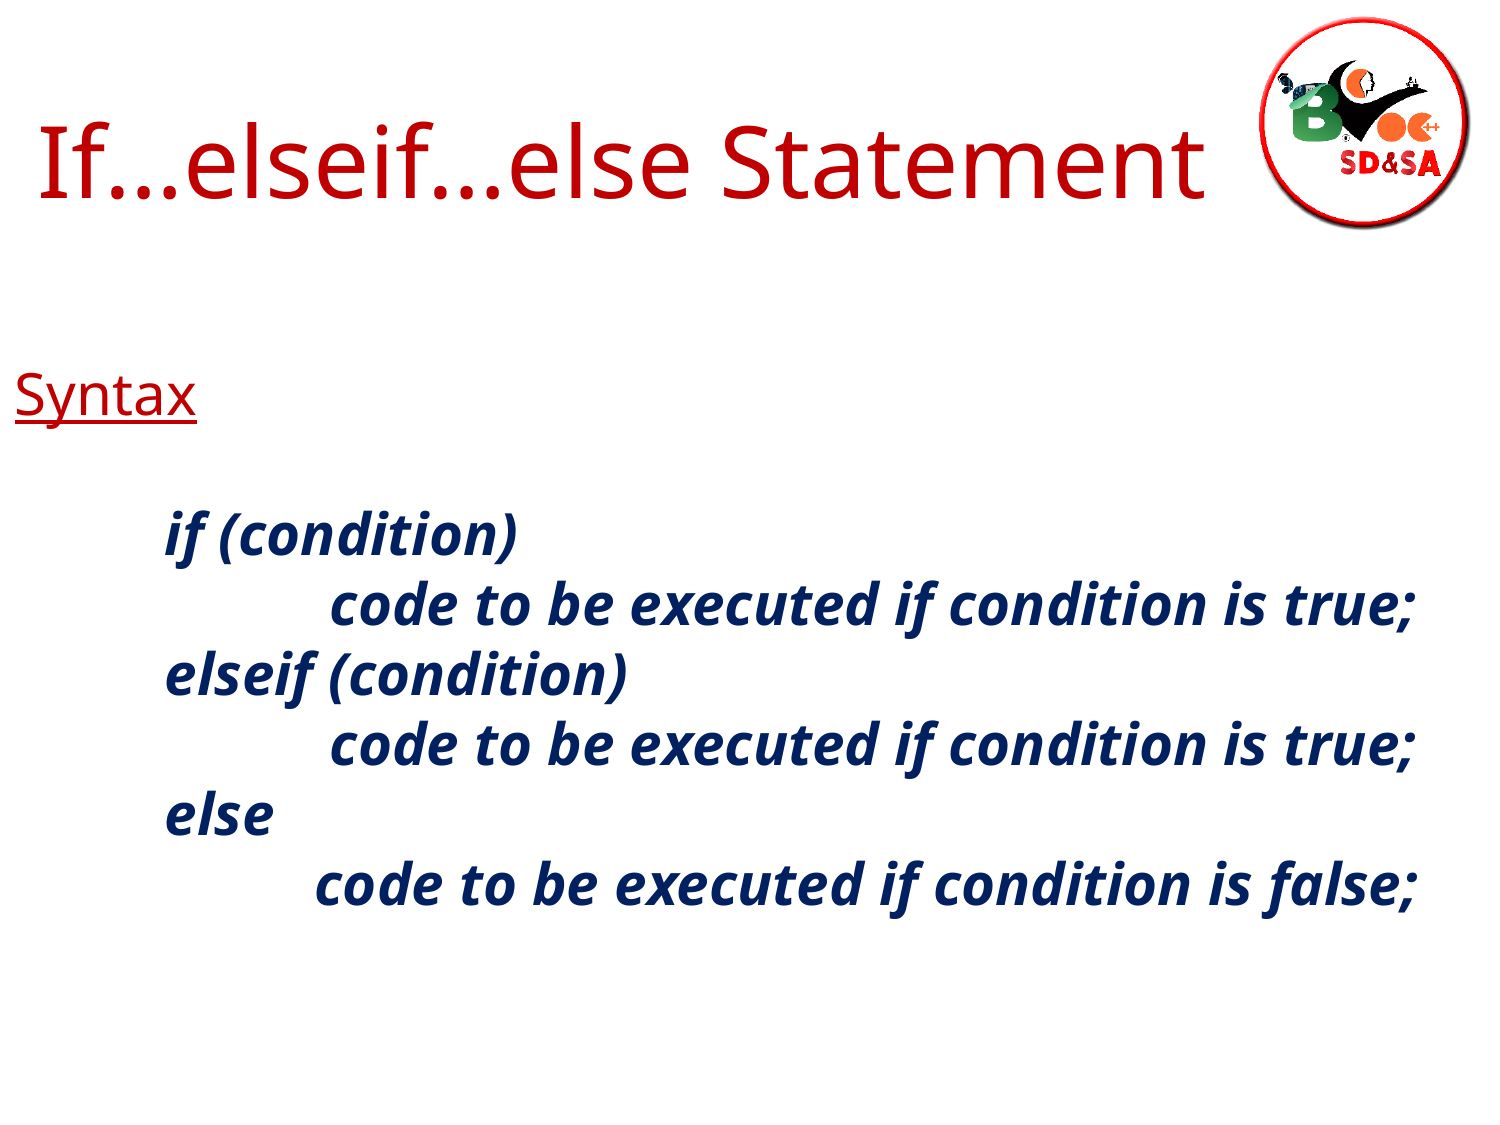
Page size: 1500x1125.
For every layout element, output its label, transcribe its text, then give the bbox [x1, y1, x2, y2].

title If…elseif…else Statement [0, 89, 1236, 227]
text_box Syntax if (condition) code to be executed if condition is true; elseif (condition) code to be executed if condition is true; else code to be executed if condition is false; [0, 349, 1438, 925]
picture [1243, 0, 1495, 252]
